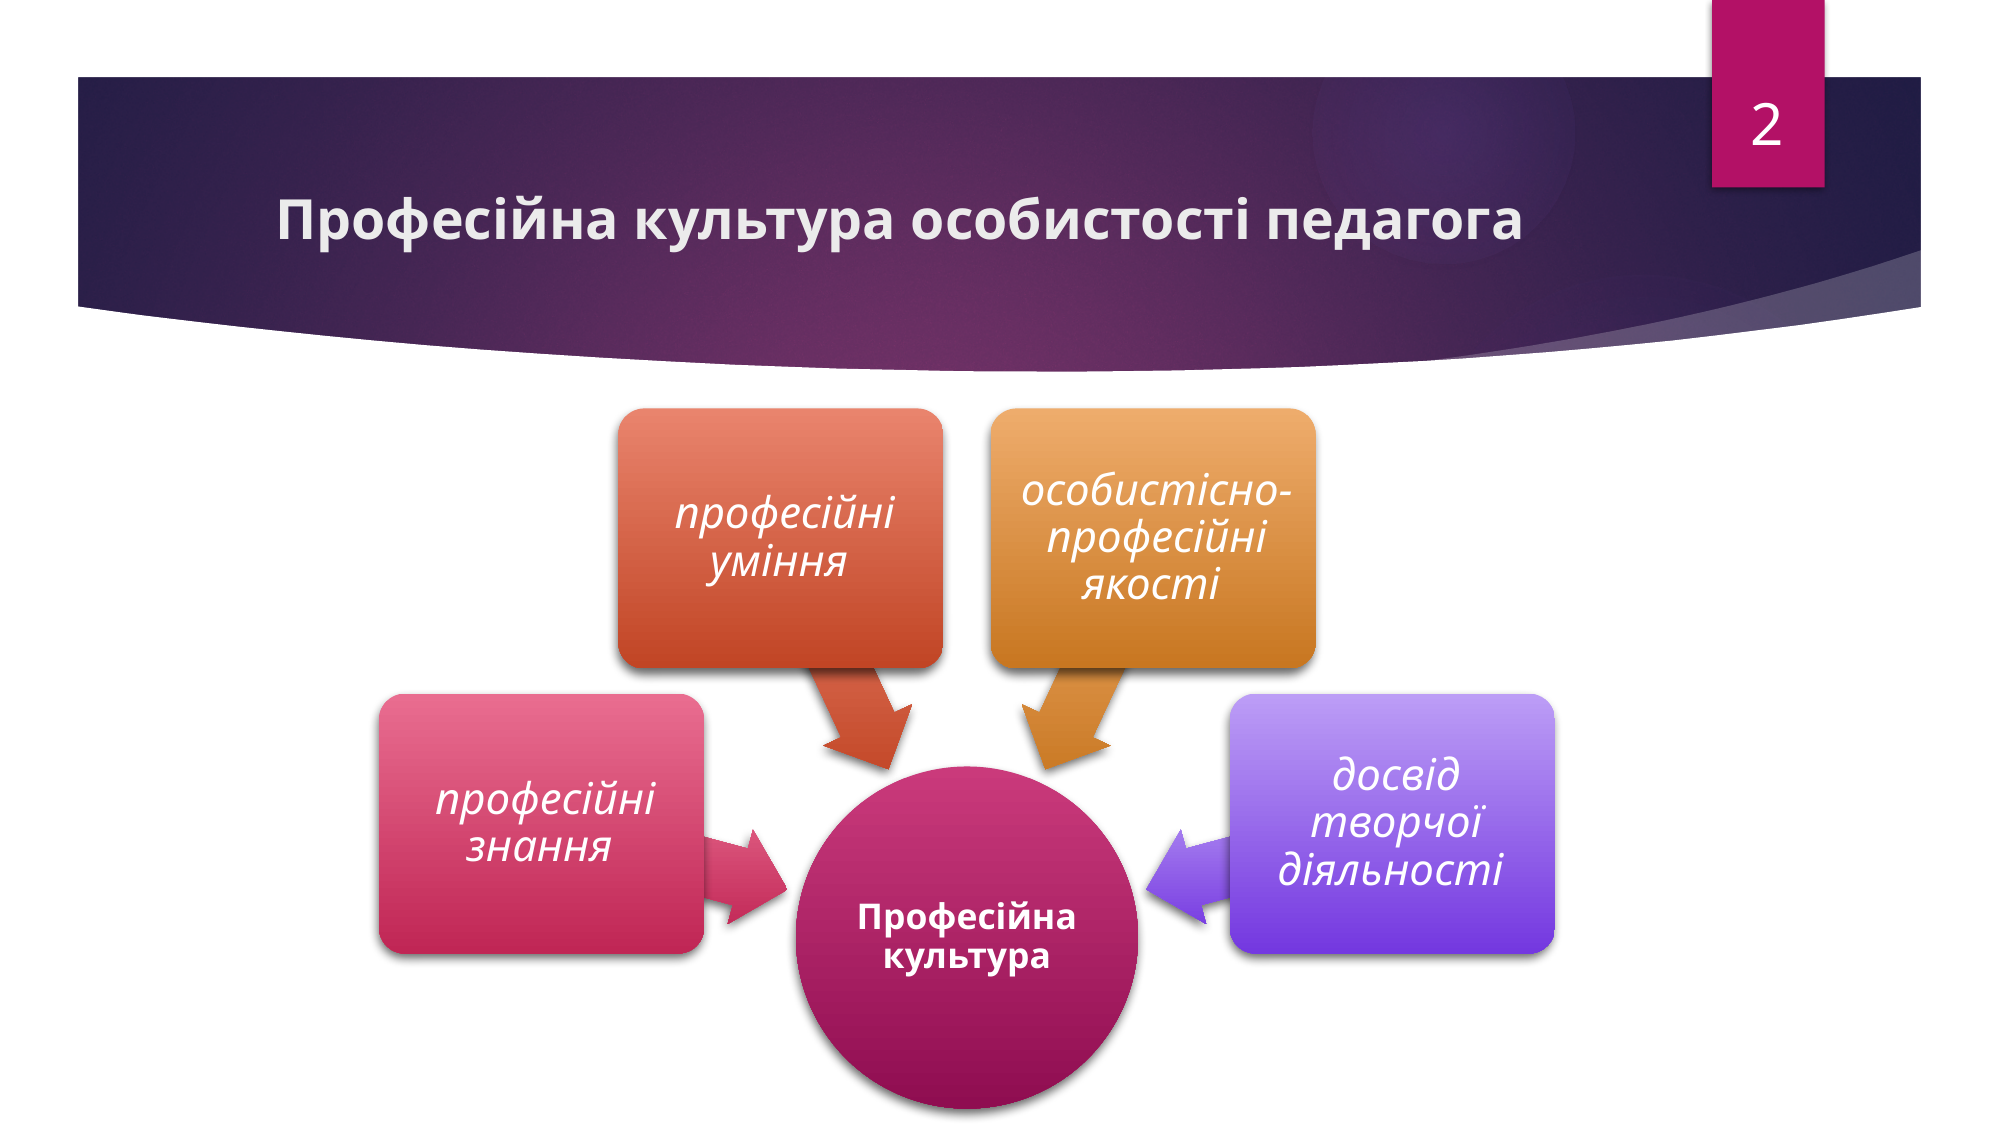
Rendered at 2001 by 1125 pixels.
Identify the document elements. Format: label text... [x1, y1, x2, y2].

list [153, 407, 1781, 1109]
title Професійна культура особистості педагога [189, 159, 1627, 276]
slide_number 2 [1698, 48, 1836, 175]
